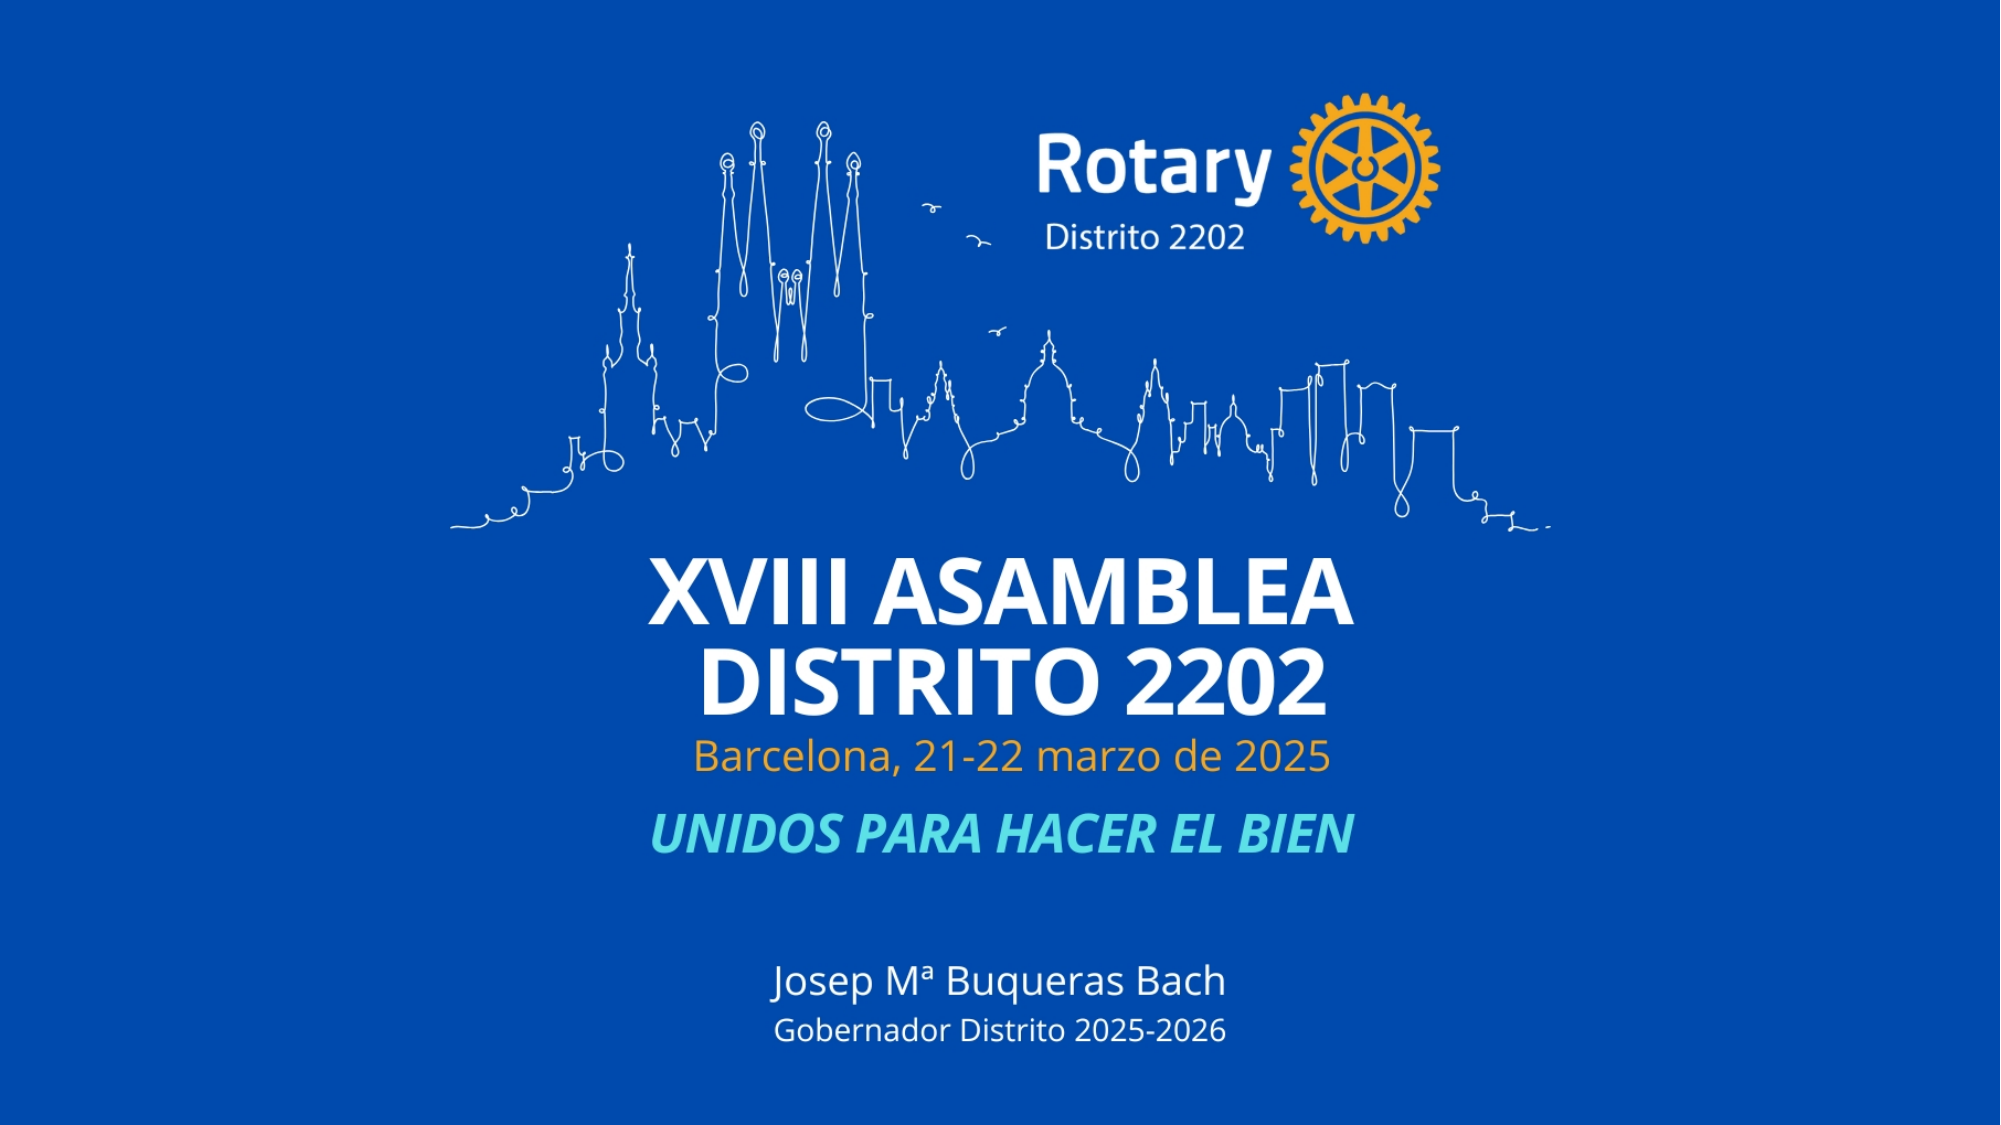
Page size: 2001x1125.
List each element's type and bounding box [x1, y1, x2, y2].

picture [448, 11, 1552, 1114]
